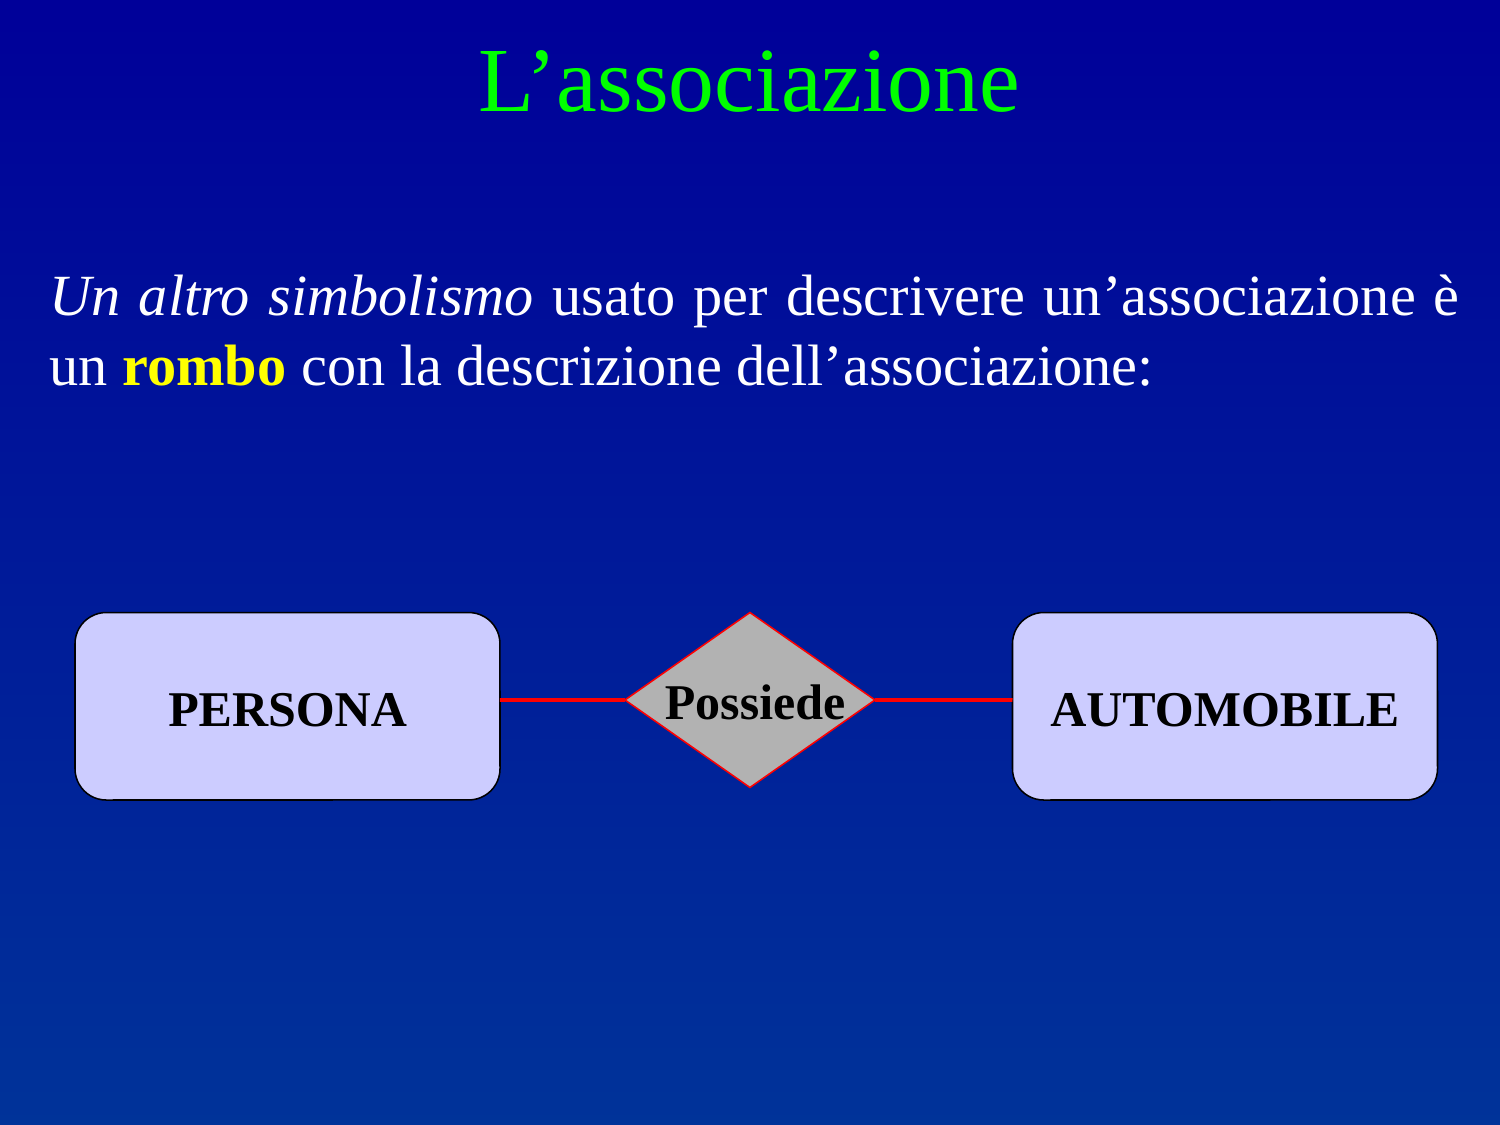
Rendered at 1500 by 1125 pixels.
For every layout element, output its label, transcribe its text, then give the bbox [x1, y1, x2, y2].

text_box L’associazione [87, 12, 1413, 138]
text_box [624, 682, 650, 718]
text_box [861, 690, 875, 710]
text_box PERSONA [75, 612, 501, 801]
text_box [679, 738, 821, 788]
text_box Possiede [650, 662, 861, 738]
text_box Un altro simbolismo usato per descrivere un’associazione è un rombo con la descrizione dell’associazione: [34, 249, 1475, 405]
text_box AUTOMOBILE [1012, 612, 1438, 801]
text_box [679, 612, 821, 662]
